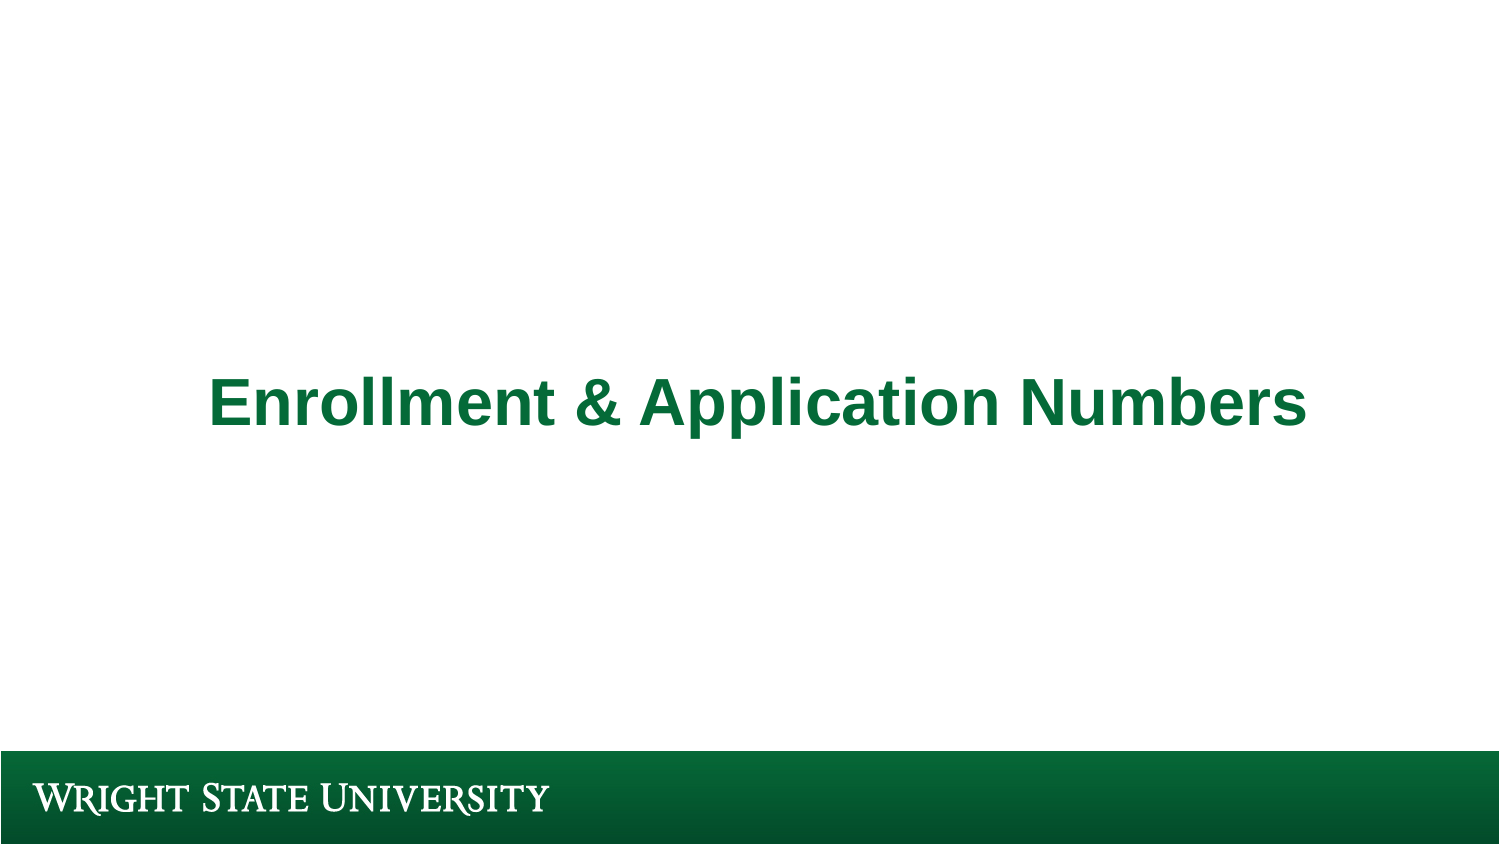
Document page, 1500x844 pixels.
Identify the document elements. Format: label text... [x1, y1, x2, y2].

picture [1, 0, 1499, 844]
title Enrollment & Application Numbers [83, 351, 1434, 493]
